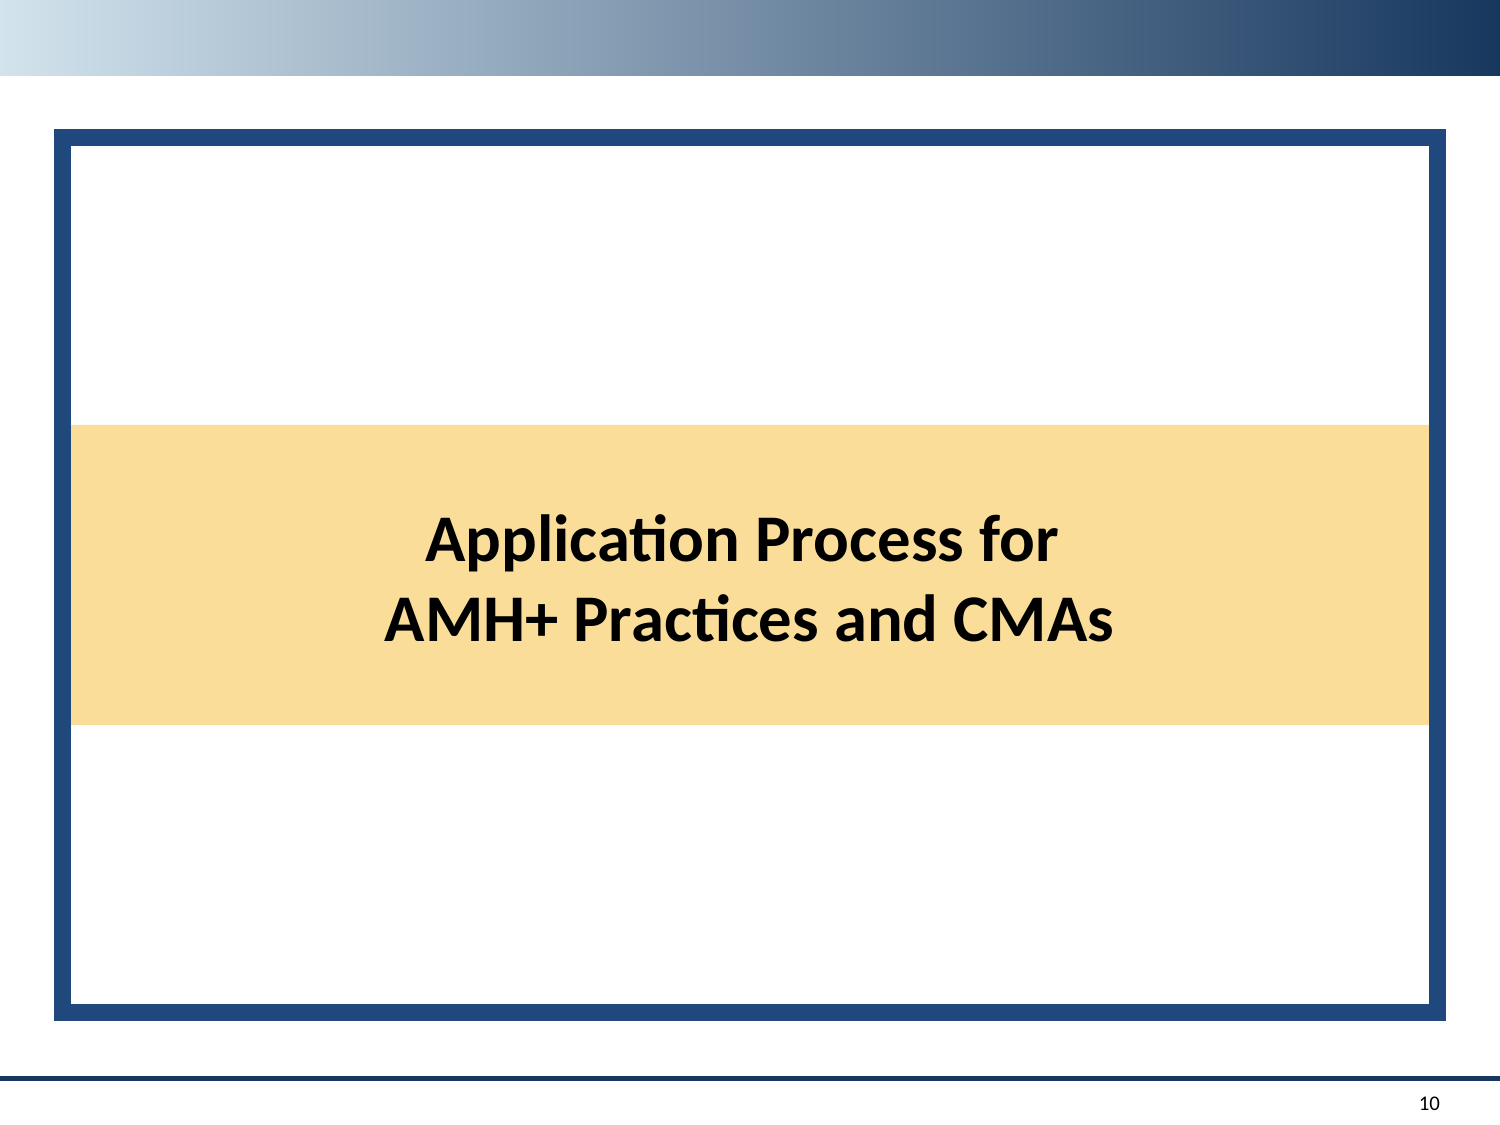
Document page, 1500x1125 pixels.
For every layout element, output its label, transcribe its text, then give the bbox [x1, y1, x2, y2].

text_box [61, 136, 1438, 1013]
slide_number 10 [1362, 1078, 1456, 1125]
